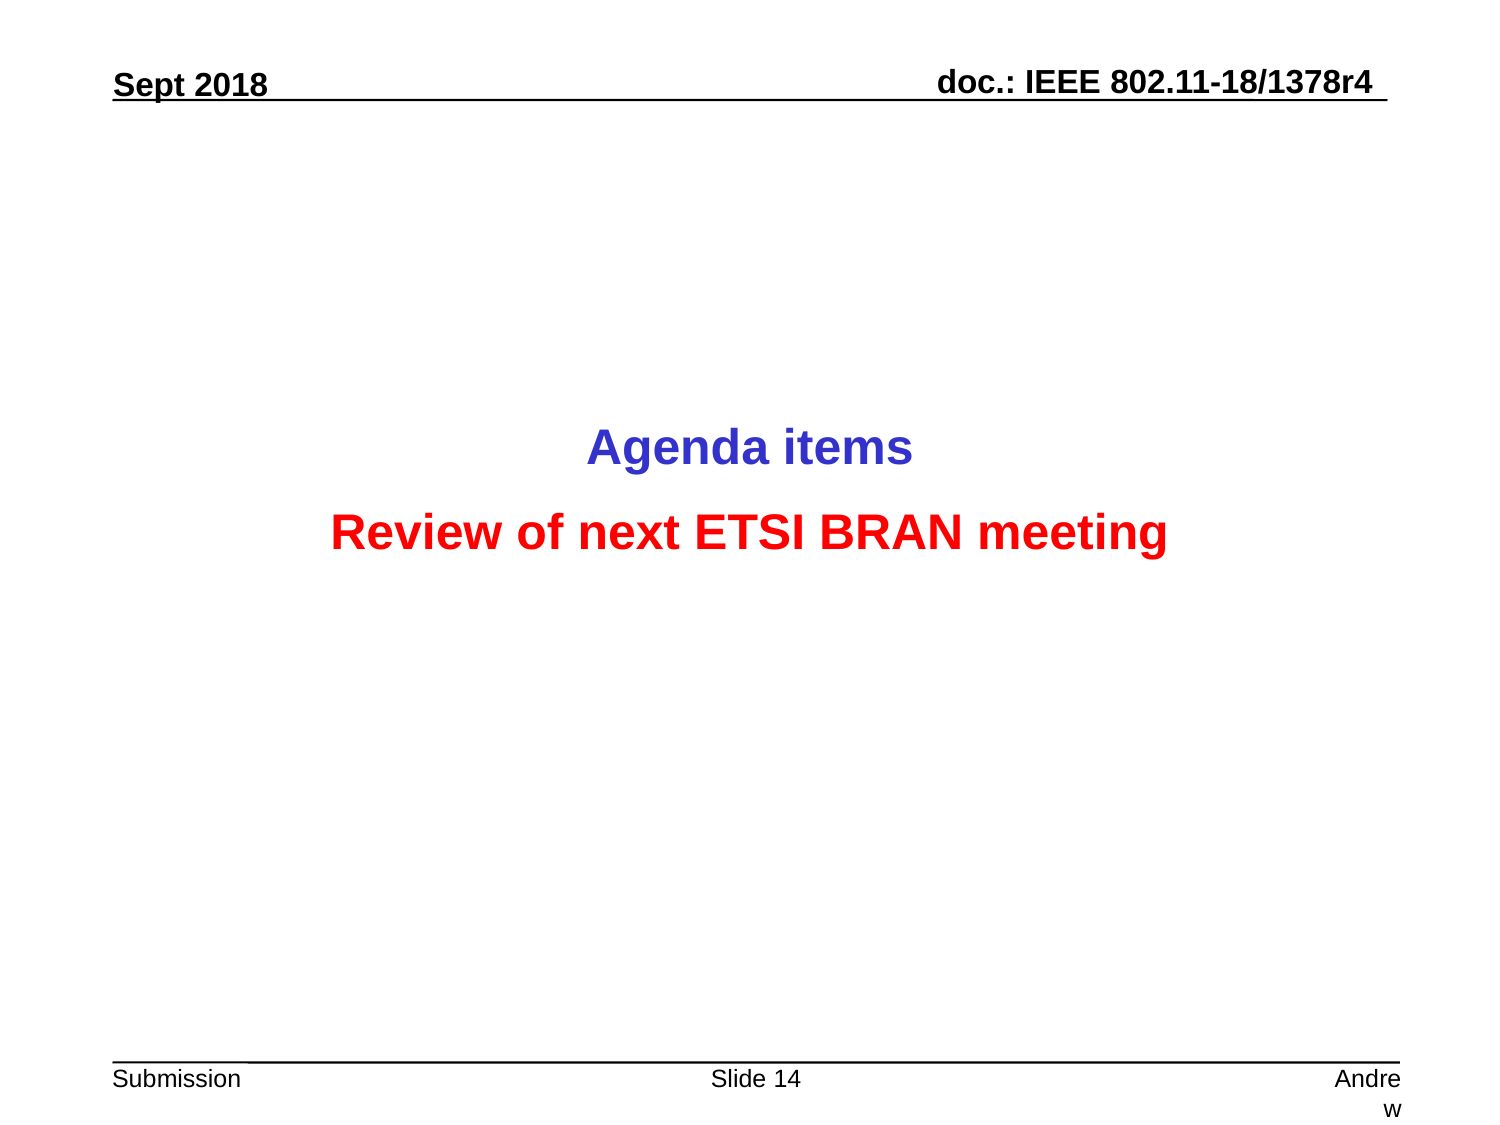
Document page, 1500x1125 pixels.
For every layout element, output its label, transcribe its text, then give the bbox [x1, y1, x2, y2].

slide_number Slide 14 [709, 1061, 803, 1093]
footer Andrew Myles, Cisco [1320, 1061, 1402, 1093]
list Agenda items Review of next ETSI BRAN meeting [112, 324, 1388, 650]
